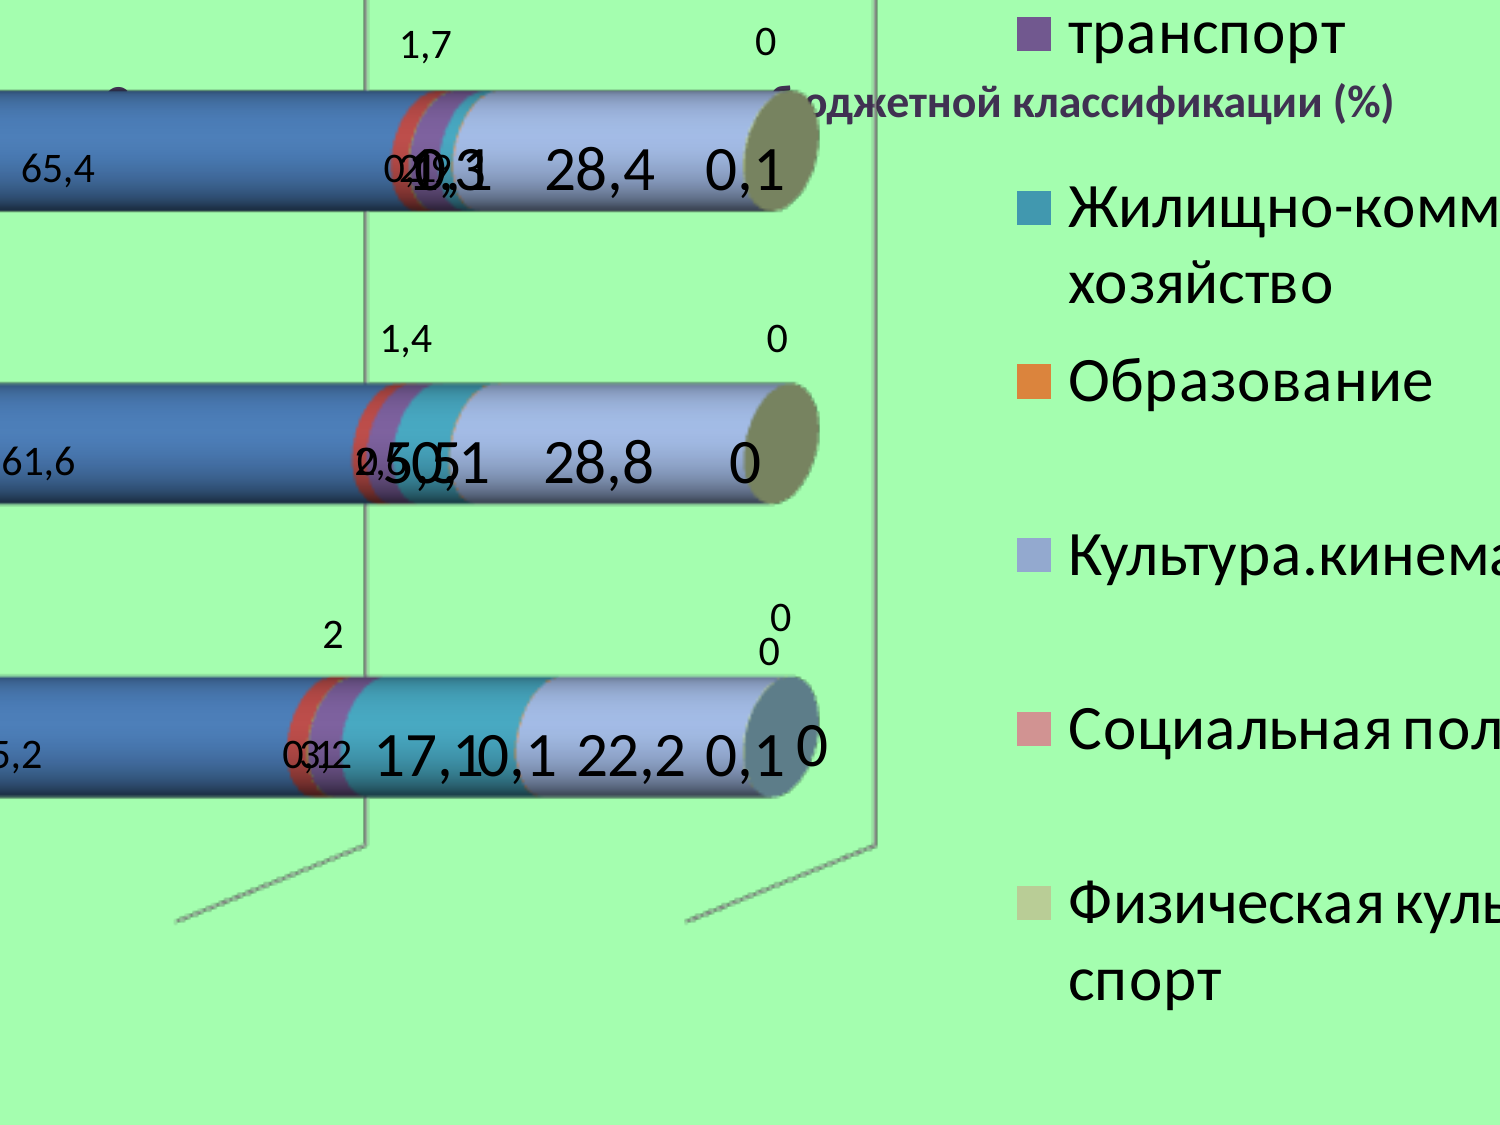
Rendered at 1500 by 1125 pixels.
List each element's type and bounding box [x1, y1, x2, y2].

text_box [0, 0, 1500, 1125]
